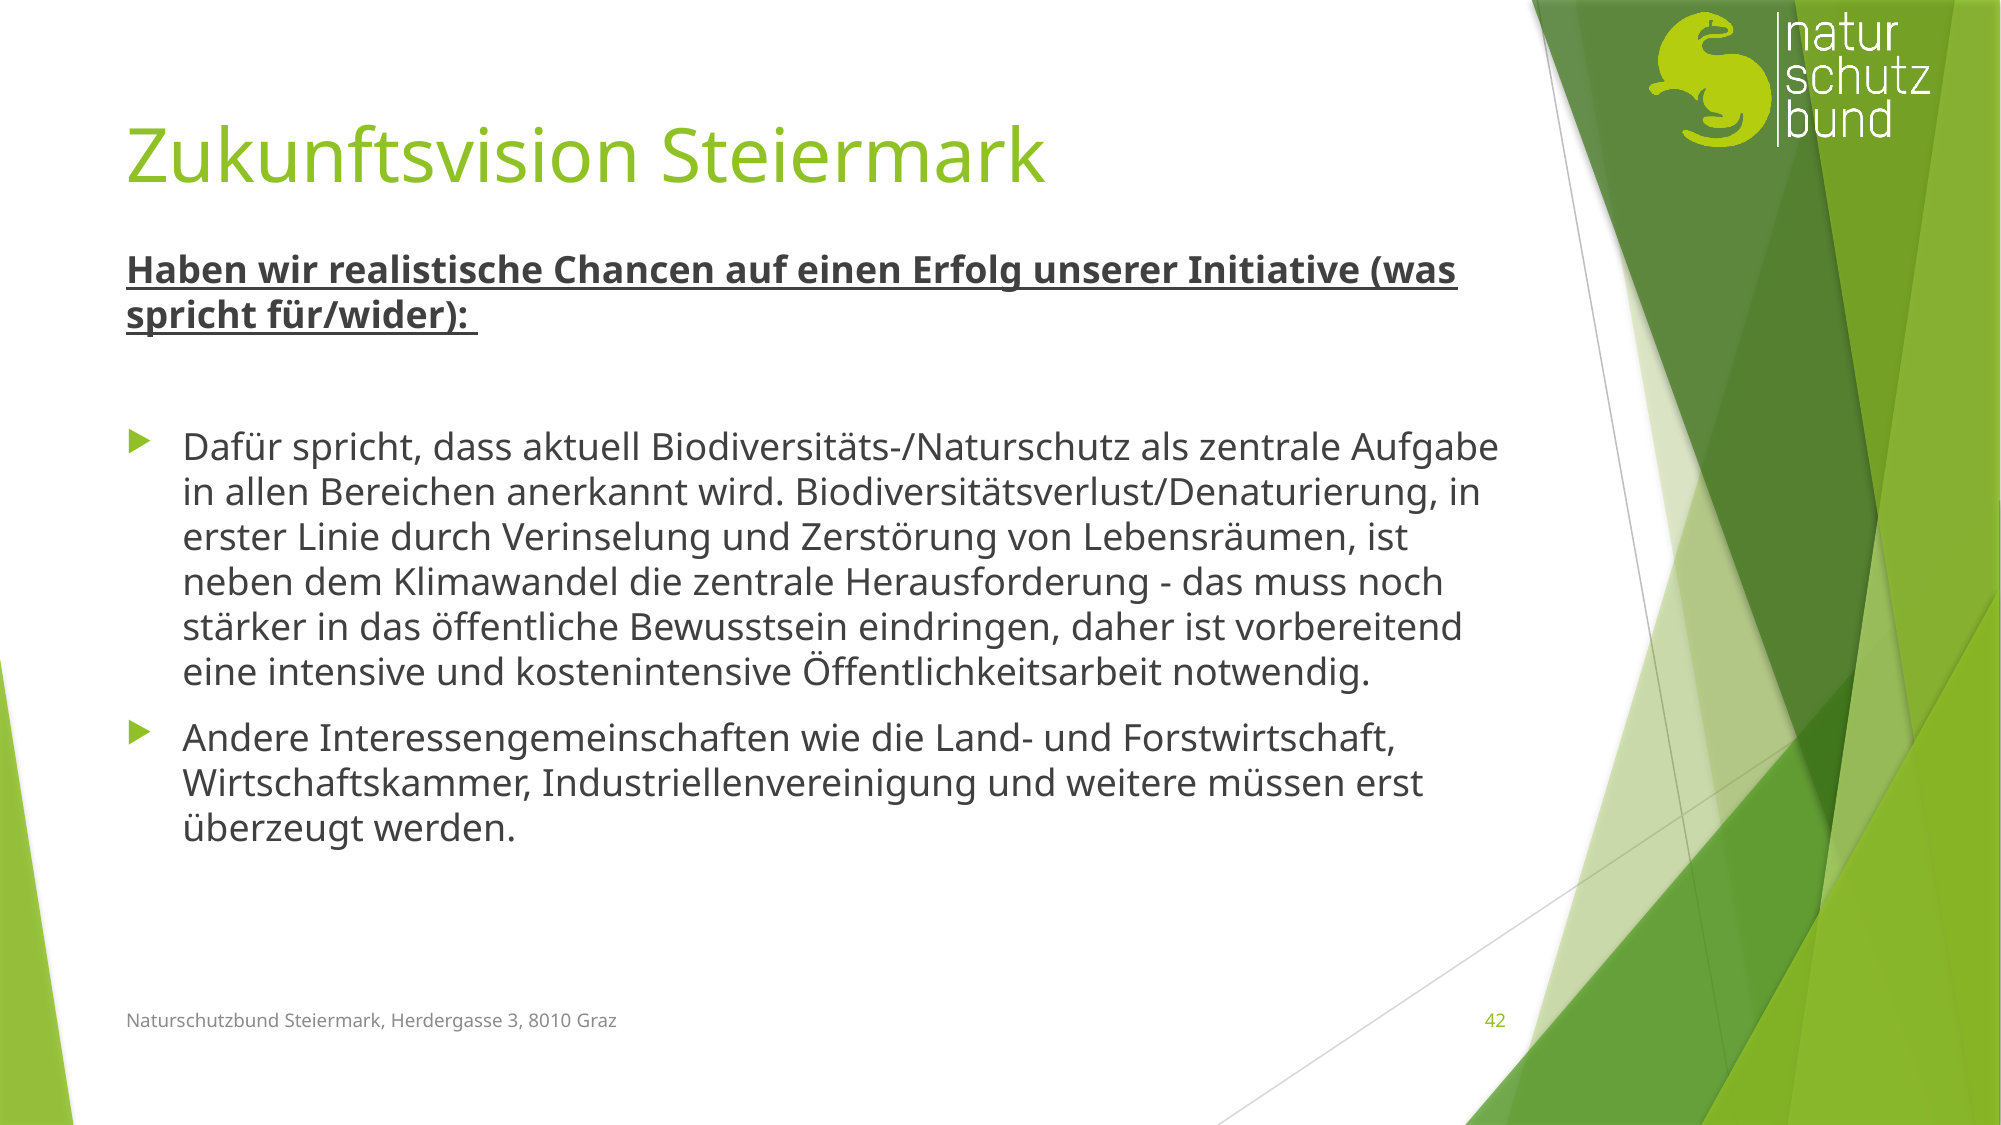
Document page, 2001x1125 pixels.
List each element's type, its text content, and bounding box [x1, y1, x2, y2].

title Zukunftsvision Steiermark [111, 99, 1522, 238]
list Haben wir realistische Chancen auf einen Erfolg unserer Initiative (was spricht für/wider): Dafür spricht, dass aktuell Biodiversitäts-/Naturschutz als zentrale Aufgabe in allen Bereichen anerkannt wird. Biodiversitätsverlust/Denaturierung, in erster Linie durch Verinselung und Zerstörung von Lebensräumen, ist neben dem Klimawandel die zentrale Herausforderung - das muss noch stärker in das öffentliche Bewusstsein eindringen, daher ist vorbereitend eine intensive und kostenintensive Öffentlichkeitsarbeit notwendig. Andere Interessengemeinschaften wie die Land- und Forstwirtschaft, Wirtschaftskammer, Industriellenvereinigung und weitere müssen erst überzeugt werden. [111, 238, 1522, 991]
footer Naturschutzbund Steiermark, Herdergasse 3, 8010 Graz [111, 991, 1145, 1051]
slide_number 42 [1409, 991, 1522, 1051]
picture [1648, 11, 1931, 148]
